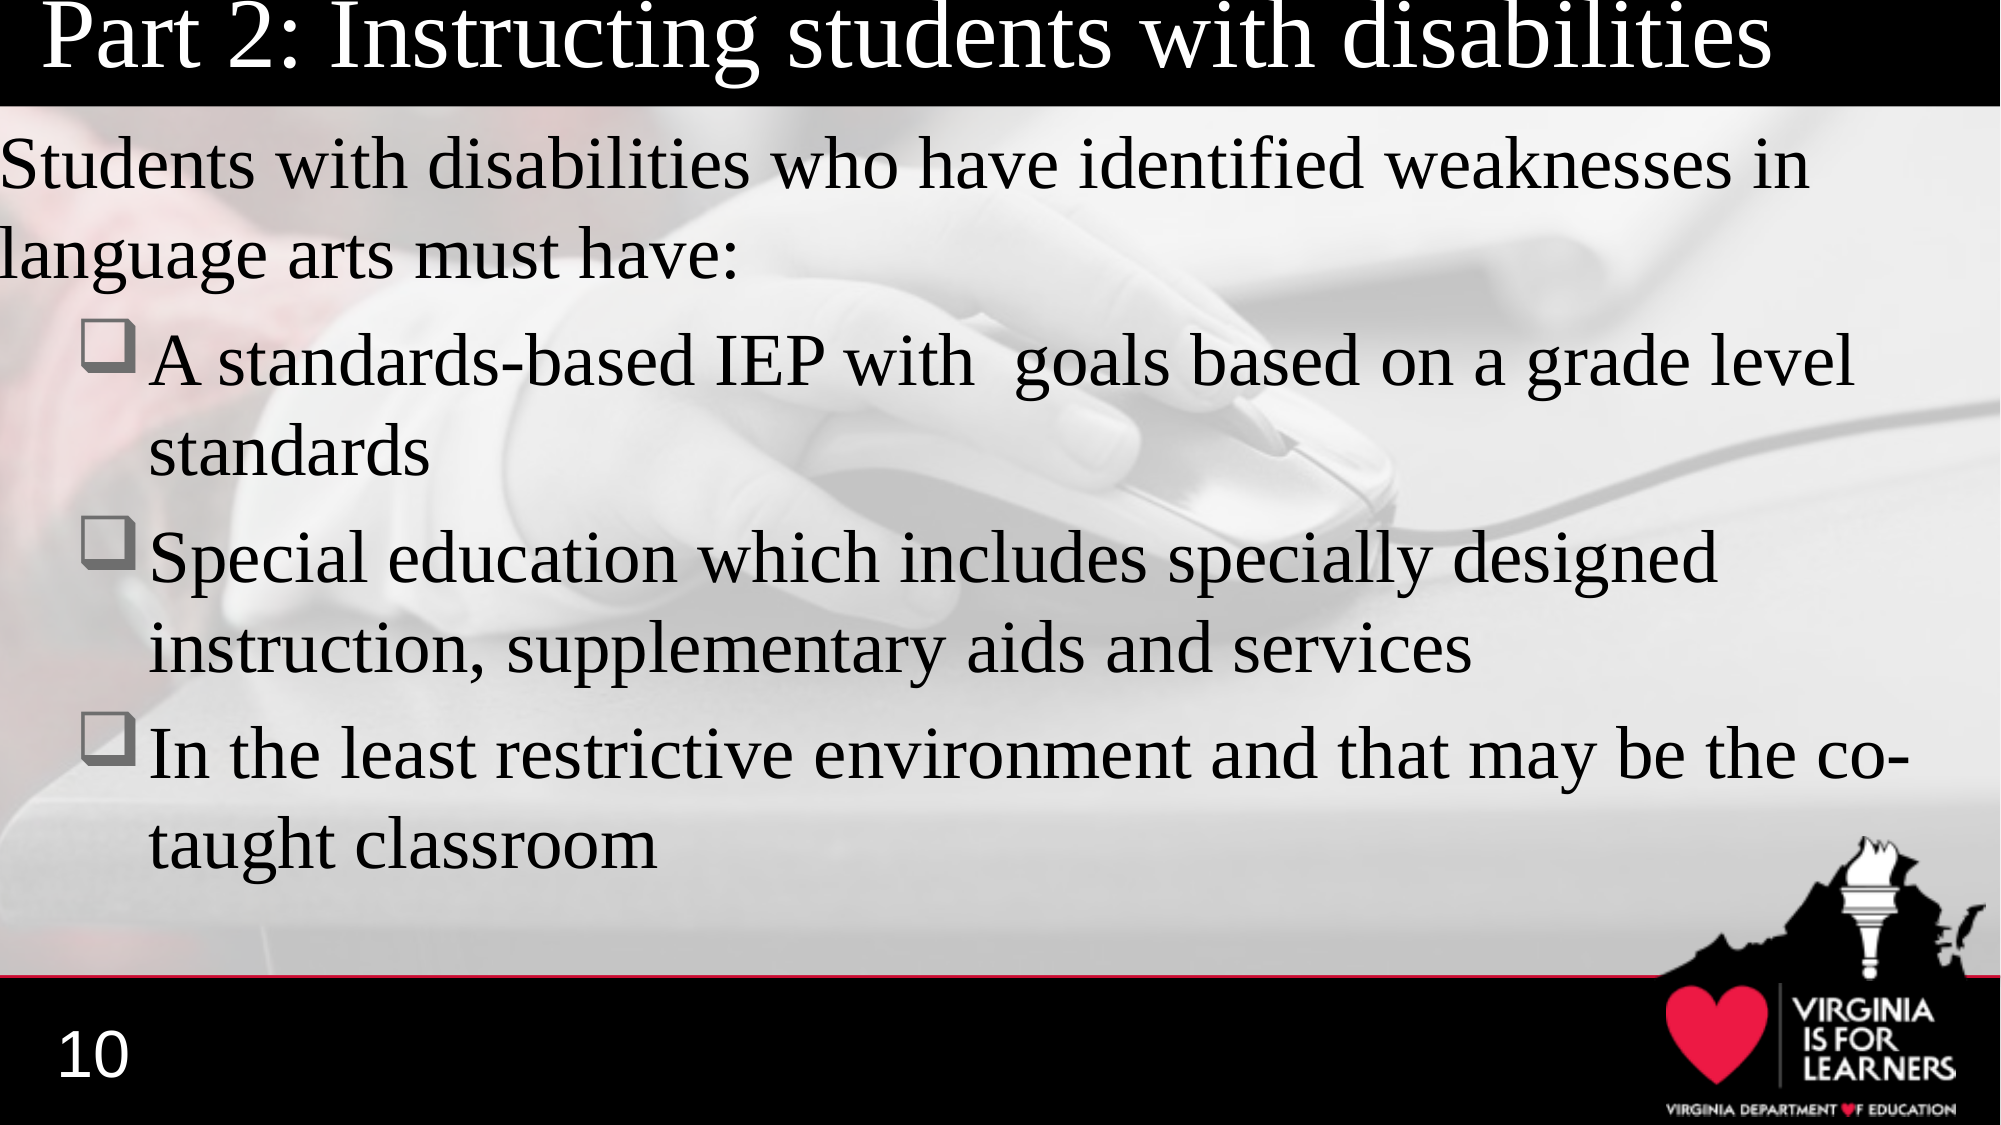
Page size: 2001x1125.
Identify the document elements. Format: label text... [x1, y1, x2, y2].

picture [1666, 983, 1956, 1117]
picture [1654, 836, 1986, 981]
title Part 2: Instructing students with disabilities [0, 0, 2000, 107]
list Students with disabilities who have identified weaknesses in language arts must have: A standards-based IEP with goals based on a grade level standards Special education which includes specially designed instruction, supplementary aids and services In the least restrictive environment and that may be the co-taught classroom [0, 106, 1989, 672]
